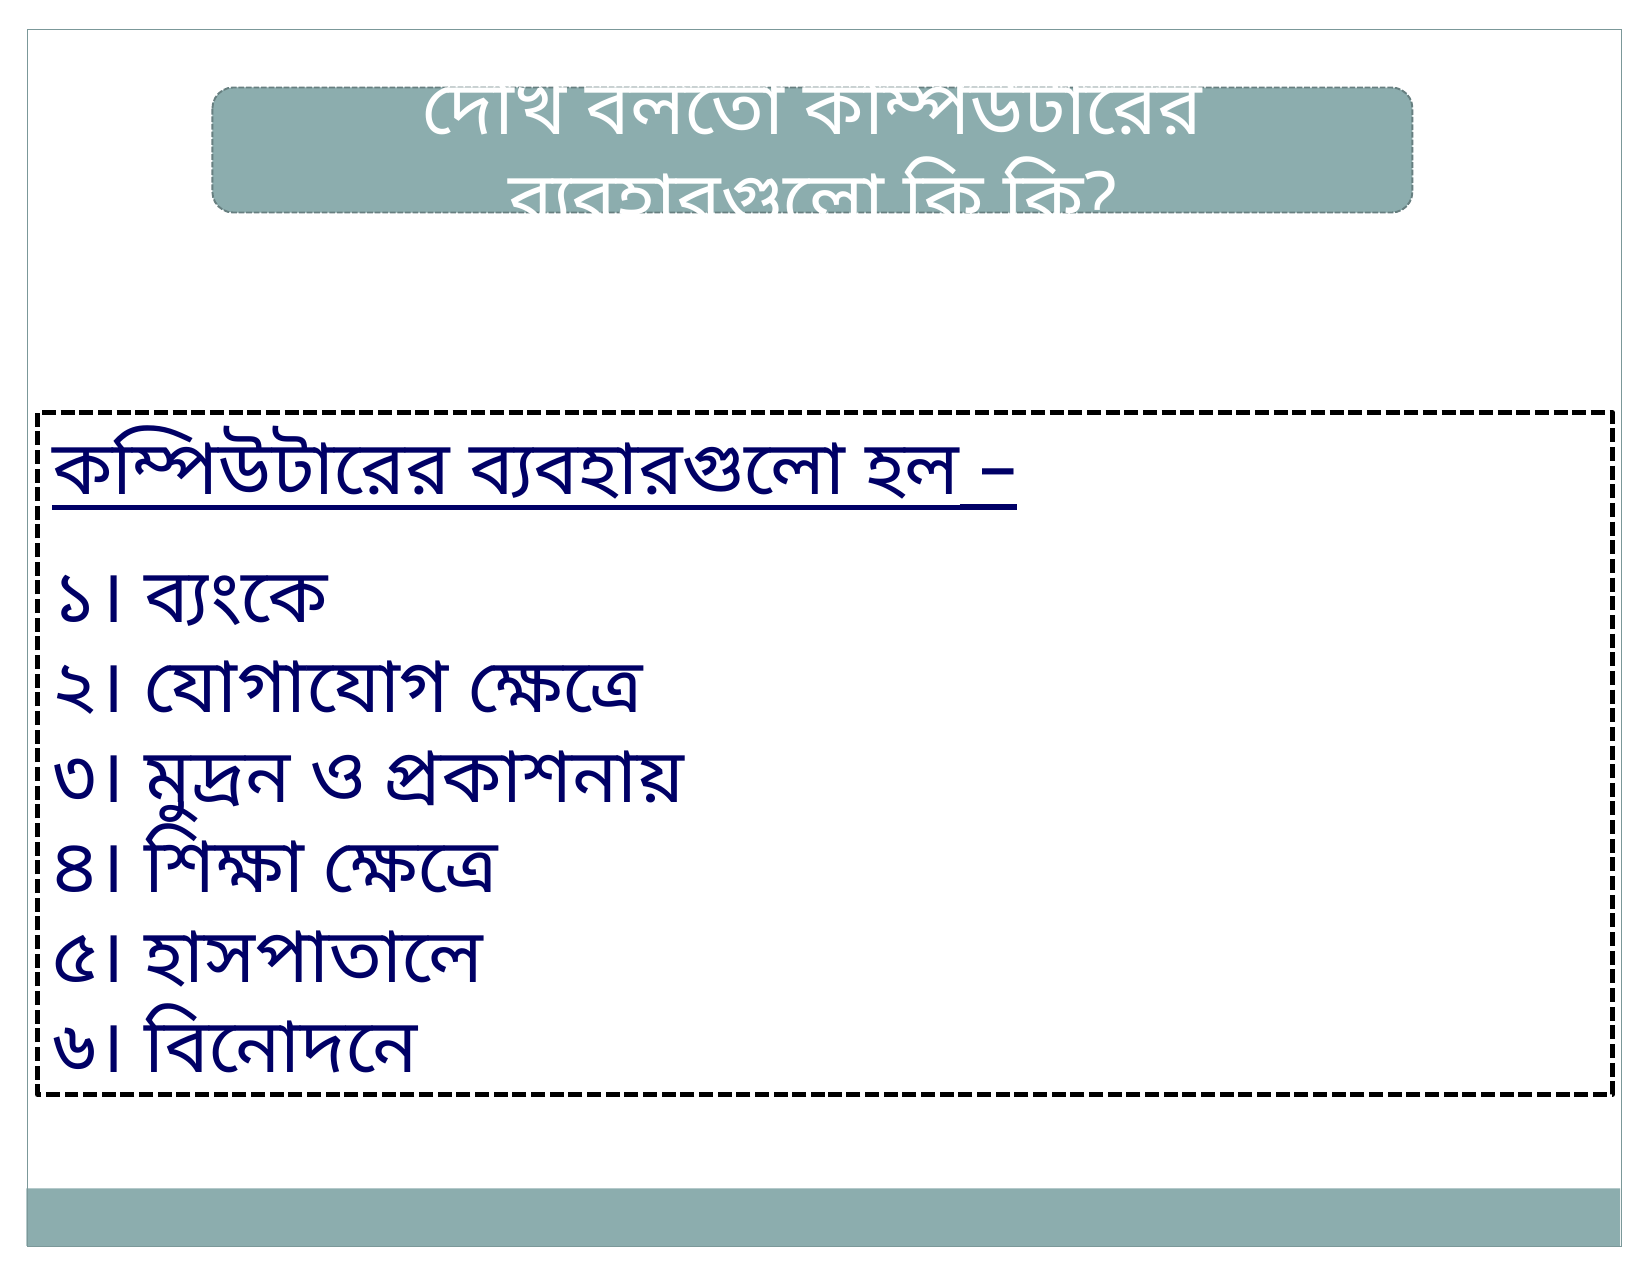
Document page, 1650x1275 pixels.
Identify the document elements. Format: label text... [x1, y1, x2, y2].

text_box কম্পিউটারের ব্যবহারগুলো হল – ১। ব্যংকে ২। যোগাযোগ ক্ষেত্রে ৩। মুদ্রন ও প্রকাশনায় ৪। শিক্ষা ক্ষেত্রে ৫। হাসপাতালে ৬। বিনোদনে [36, 411, 1613, 1096]
text_box দেখি বলতো কম্পিউটারের ব্যবহারগুলো কি কি? [211, 86, 1414, 214]
